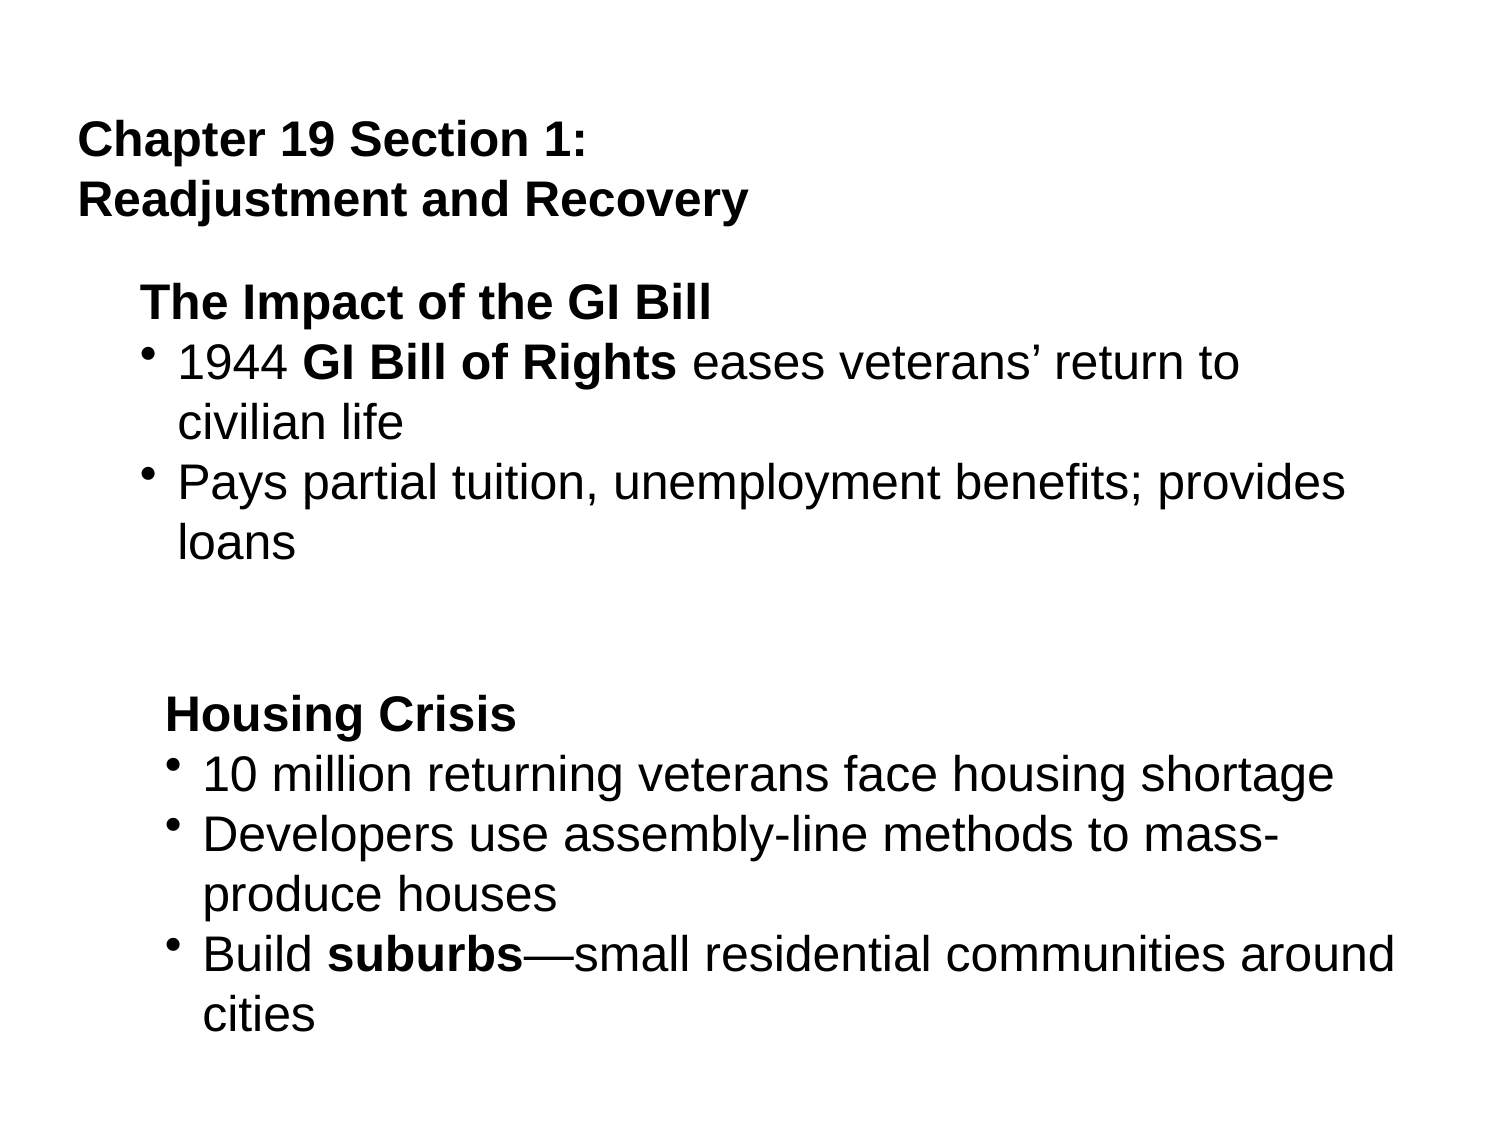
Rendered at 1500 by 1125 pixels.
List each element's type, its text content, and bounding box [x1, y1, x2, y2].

text_box The Impact of the GI Bill 1944 GI Bill of Rights eases veterans’ return to civilian life Pays partial tuition, unemployment benefits; provides loans [125, 262, 1363, 578]
text_box Housing Crisis 10 million returning veterans face housing shortage Developers use assembly-line methods to mass-produce houses Build suburbs—small residential communities around cities [149, 673, 1438, 1049]
text_box Chapter 19 Section 1: Readjustment and Recovery [62, 99, 932, 235]
